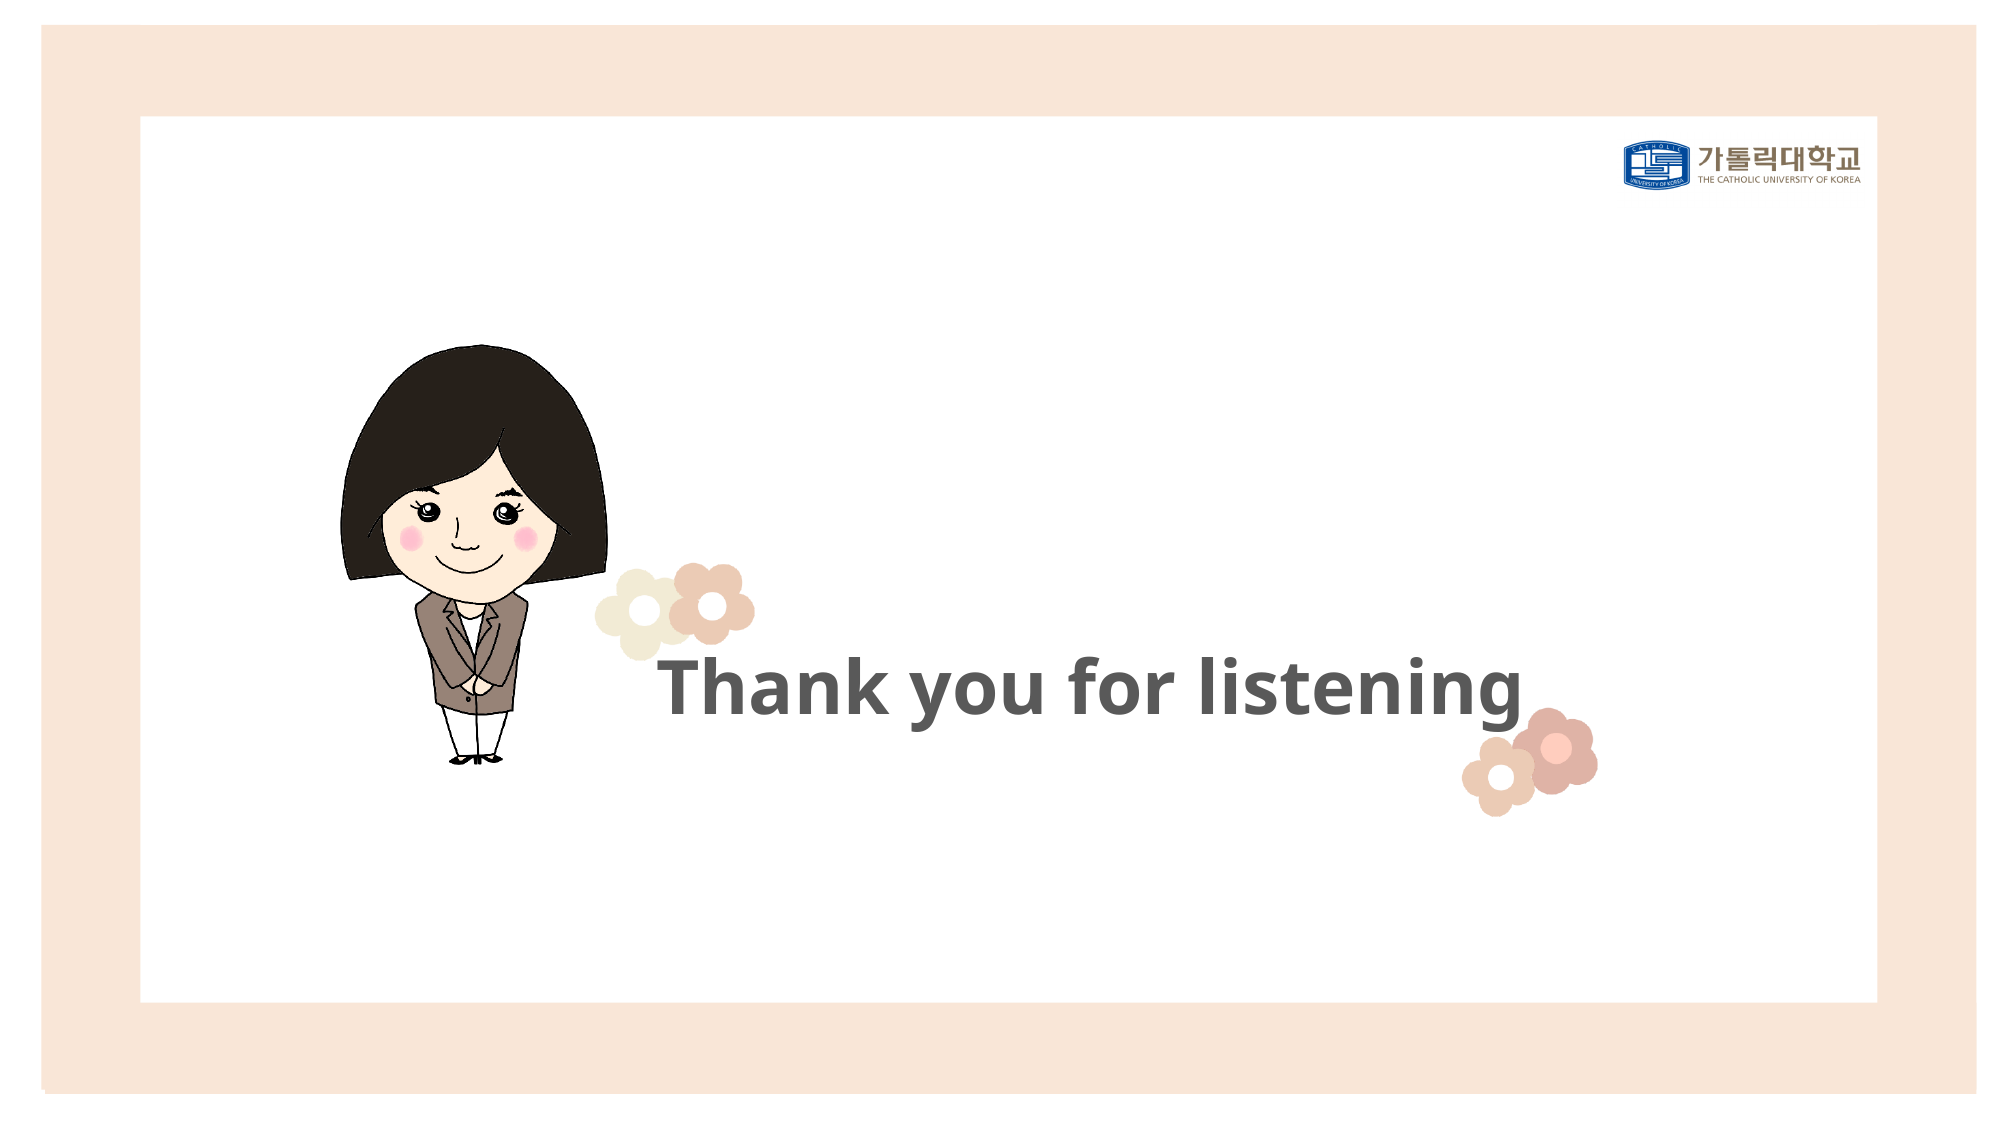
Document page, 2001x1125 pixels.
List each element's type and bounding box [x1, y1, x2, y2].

text_box [41, 24, 1977, 1094]
